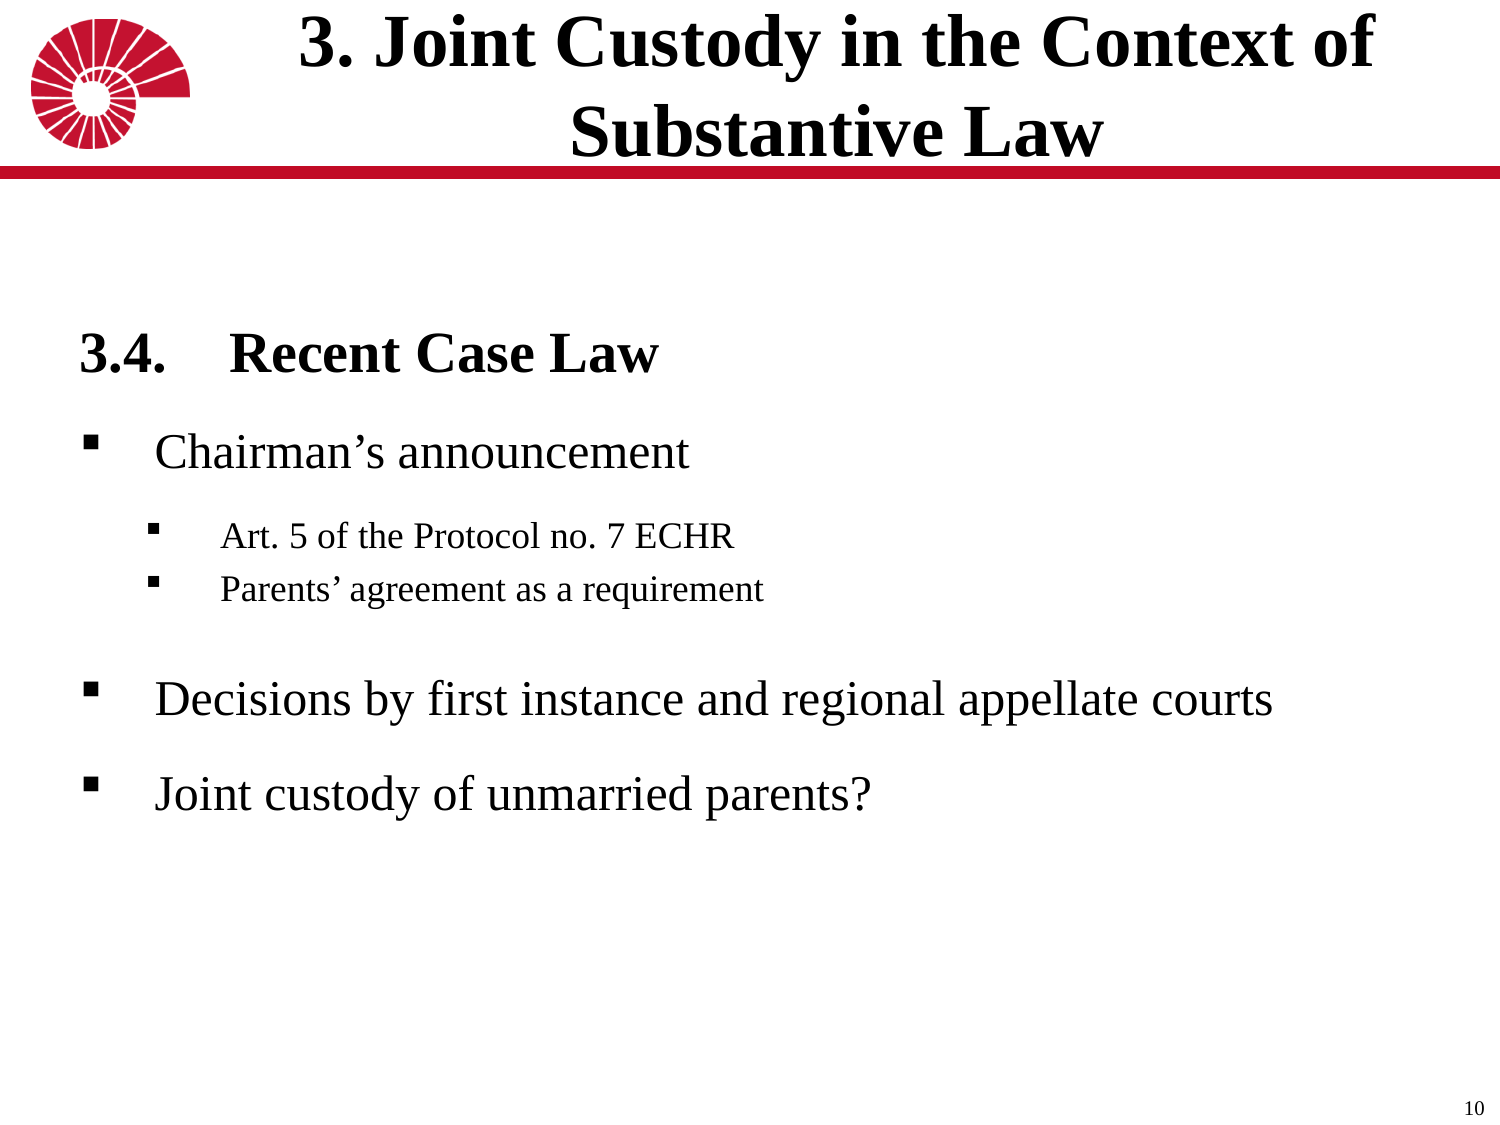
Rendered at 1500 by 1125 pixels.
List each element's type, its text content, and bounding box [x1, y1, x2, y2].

slide_number 10 [1412, 1087, 1500, 1125]
list 3.4. Recent Case Law Chairman’s announcement Art. 5 of the Protocol no. 7 ECHR Parents’ agreement as a requirement Decisions by first instance and regional appellate courts Joint custody of unmarried parents? [64, 200, 1415, 1038]
title 3. Joint Custody in the Context of Substantive Law [225, 12, 1450, 150]
picture [31, 19, 190, 149]
